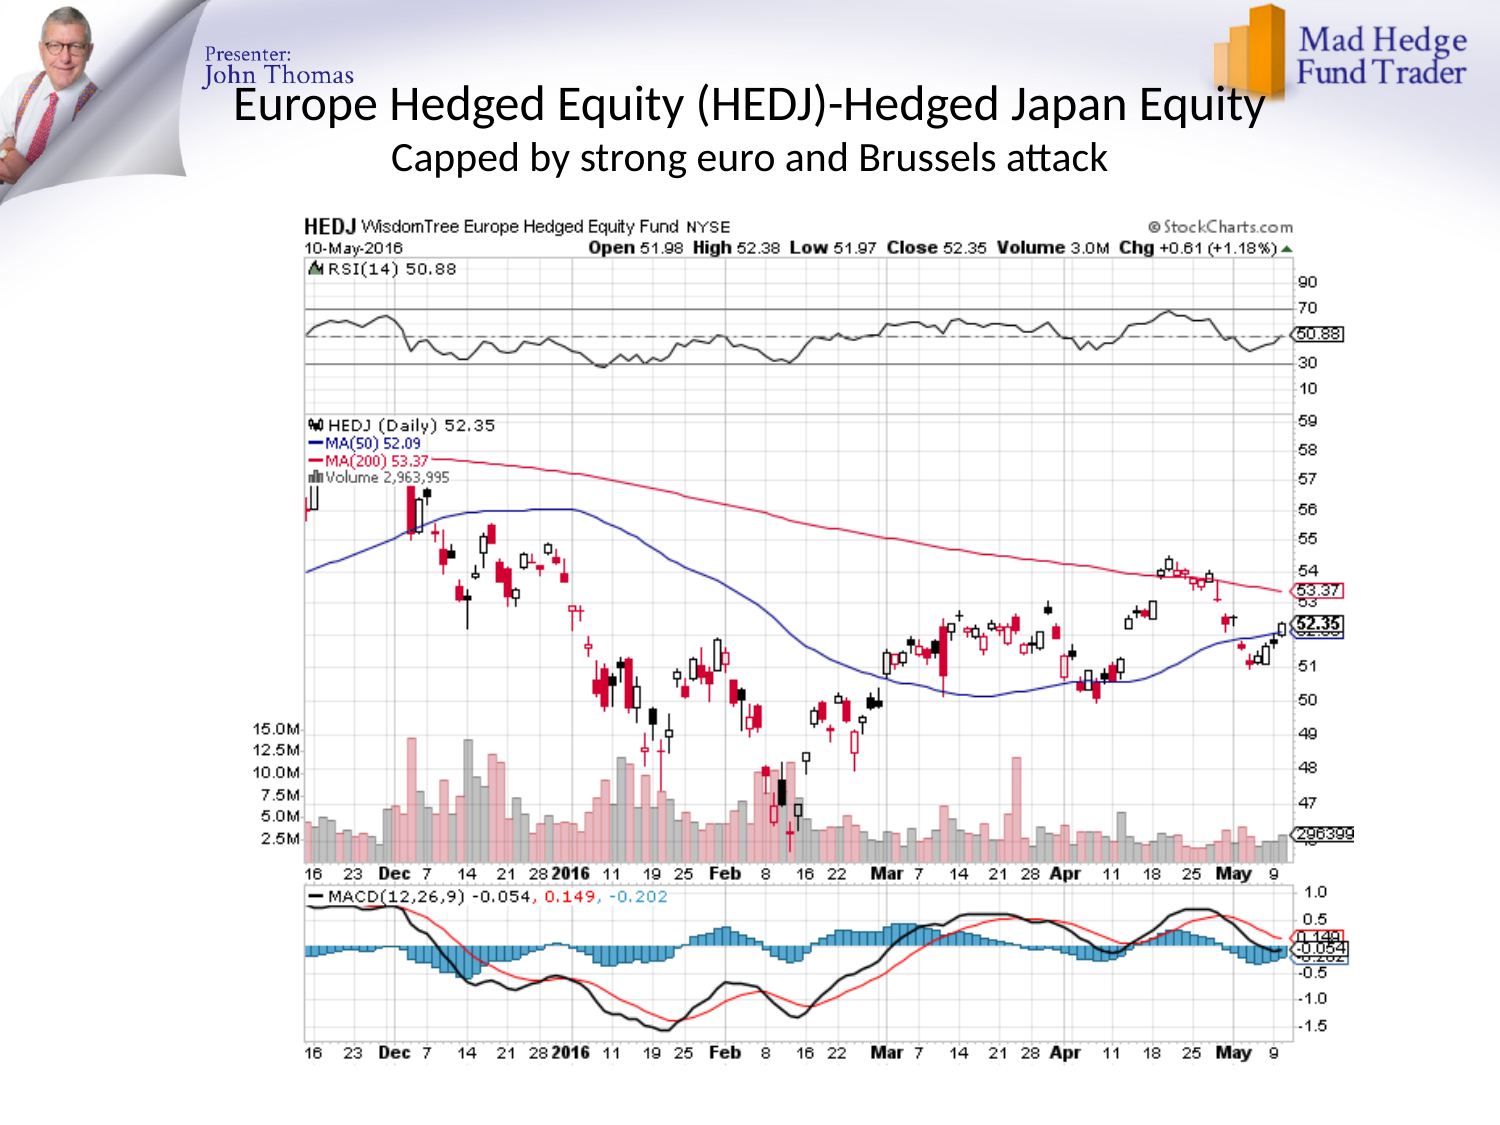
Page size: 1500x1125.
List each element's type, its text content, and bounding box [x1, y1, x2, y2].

title Europe Hedged Equity (HEDJ)-Hedged Japan Equity Capped by strong euro and Brussels attack [75, 37, 1425, 213]
picture [0, 0, 1500, 1067]
